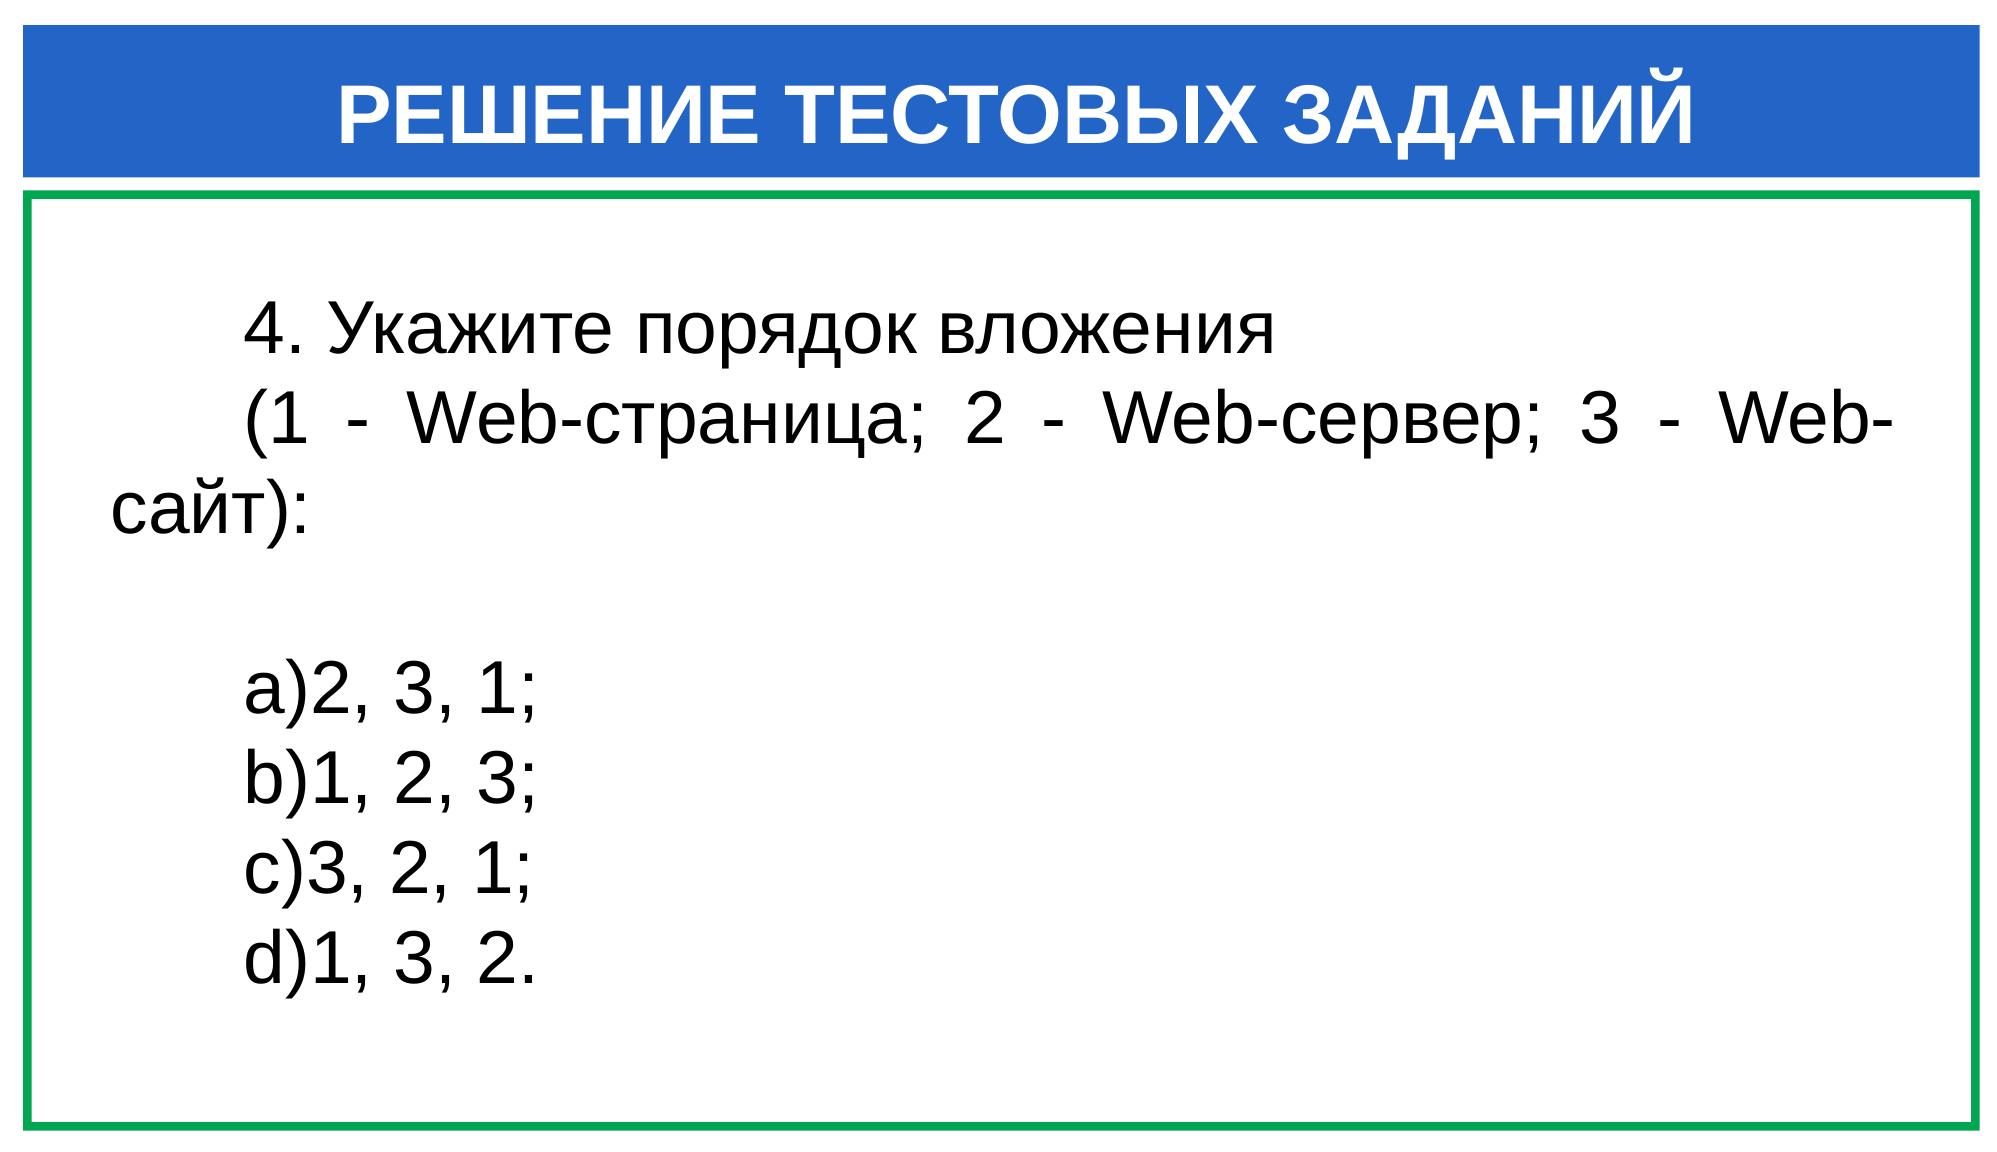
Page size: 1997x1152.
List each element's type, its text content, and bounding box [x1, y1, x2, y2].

text_box РЕШЕНИЕ ТЕСТОВЫХ ЗАДАНИЙ [37, 60, 1997, 143]
text_box 4. Укажите порядок вложения (1 - Web-страница; 2 - Web-сервер; 3 - Web-сайт): 2, 3, 1; 1, 2, 3; 3, 2, 1; 1, 3, 2. [95, 271, 1913, 1006]
